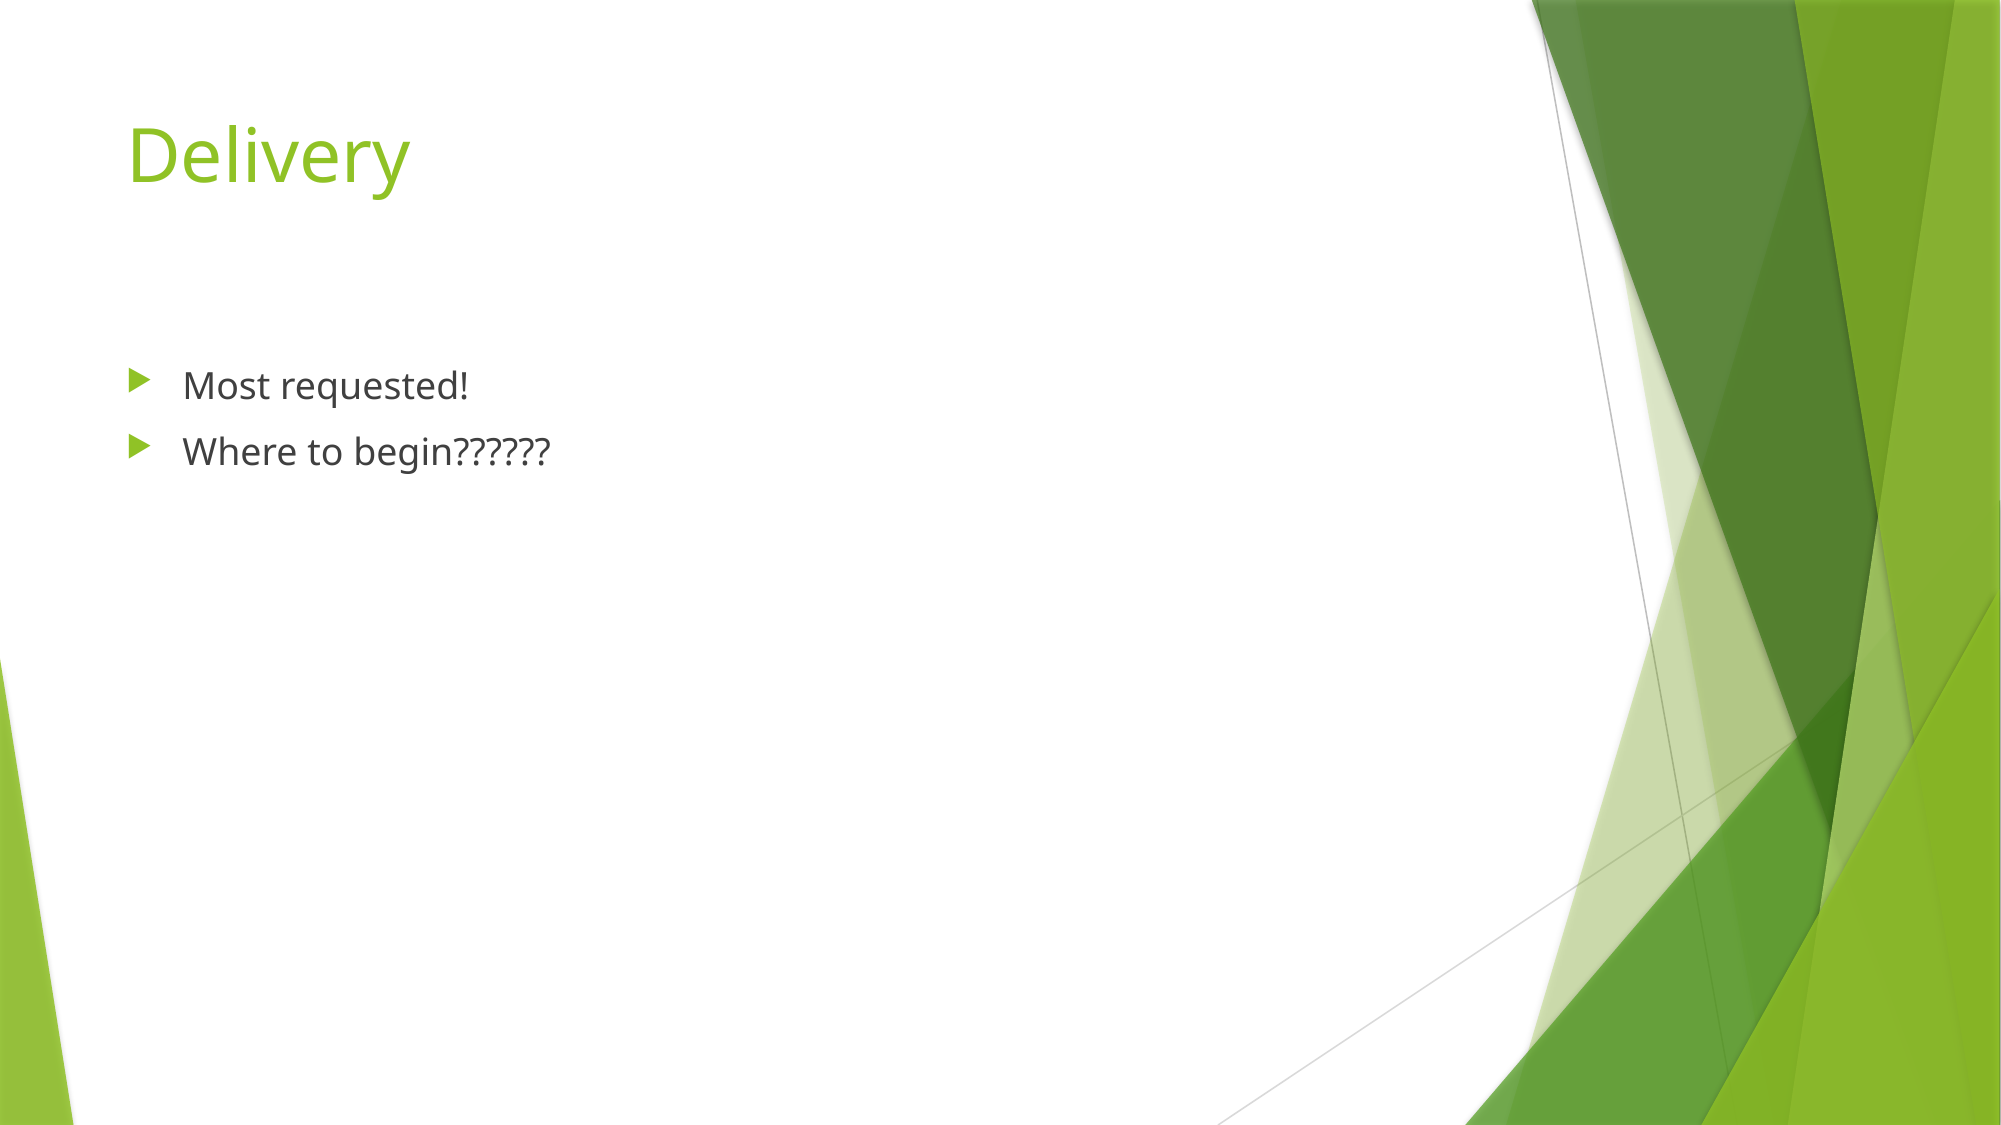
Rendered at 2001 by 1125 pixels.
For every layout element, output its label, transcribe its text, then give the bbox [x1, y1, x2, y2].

title Delivery [111, 99, 1522, 317]
list Most requested! Where to begin?????? [111, 354, 1522, 992]
